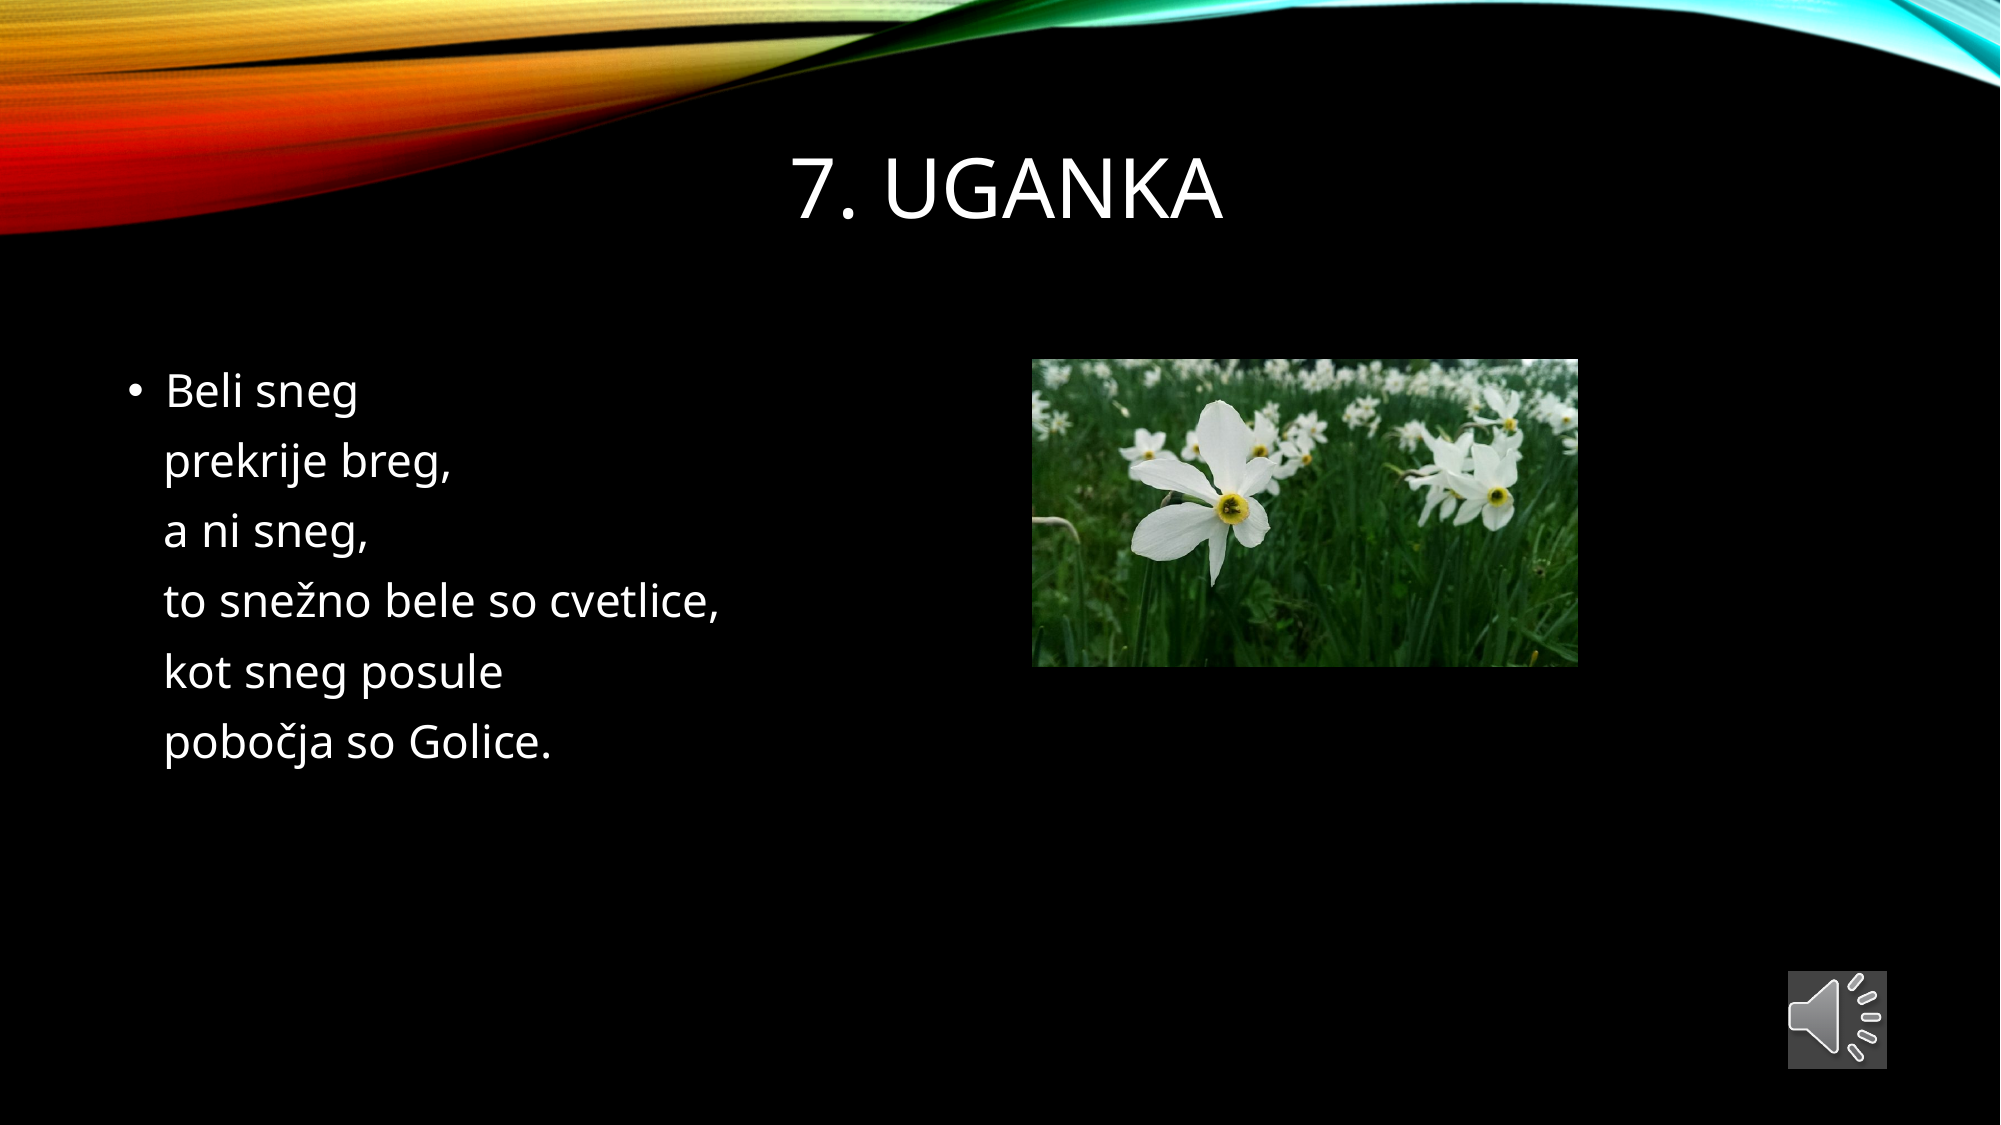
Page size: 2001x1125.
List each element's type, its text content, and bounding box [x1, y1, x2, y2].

picture [1787, 969, 1888, 1071]
list Beli sneg prekrije breg, a ni sneg, to snežno bele so cvetlice, kot sneg posule pobočja so Golice. [112, 360, 1888, 1021]
picture [0, 0, 2000, 237]
title 7. uganka [0, 85, 1239, 299]
picture [1032, 359, 1579, 667]
